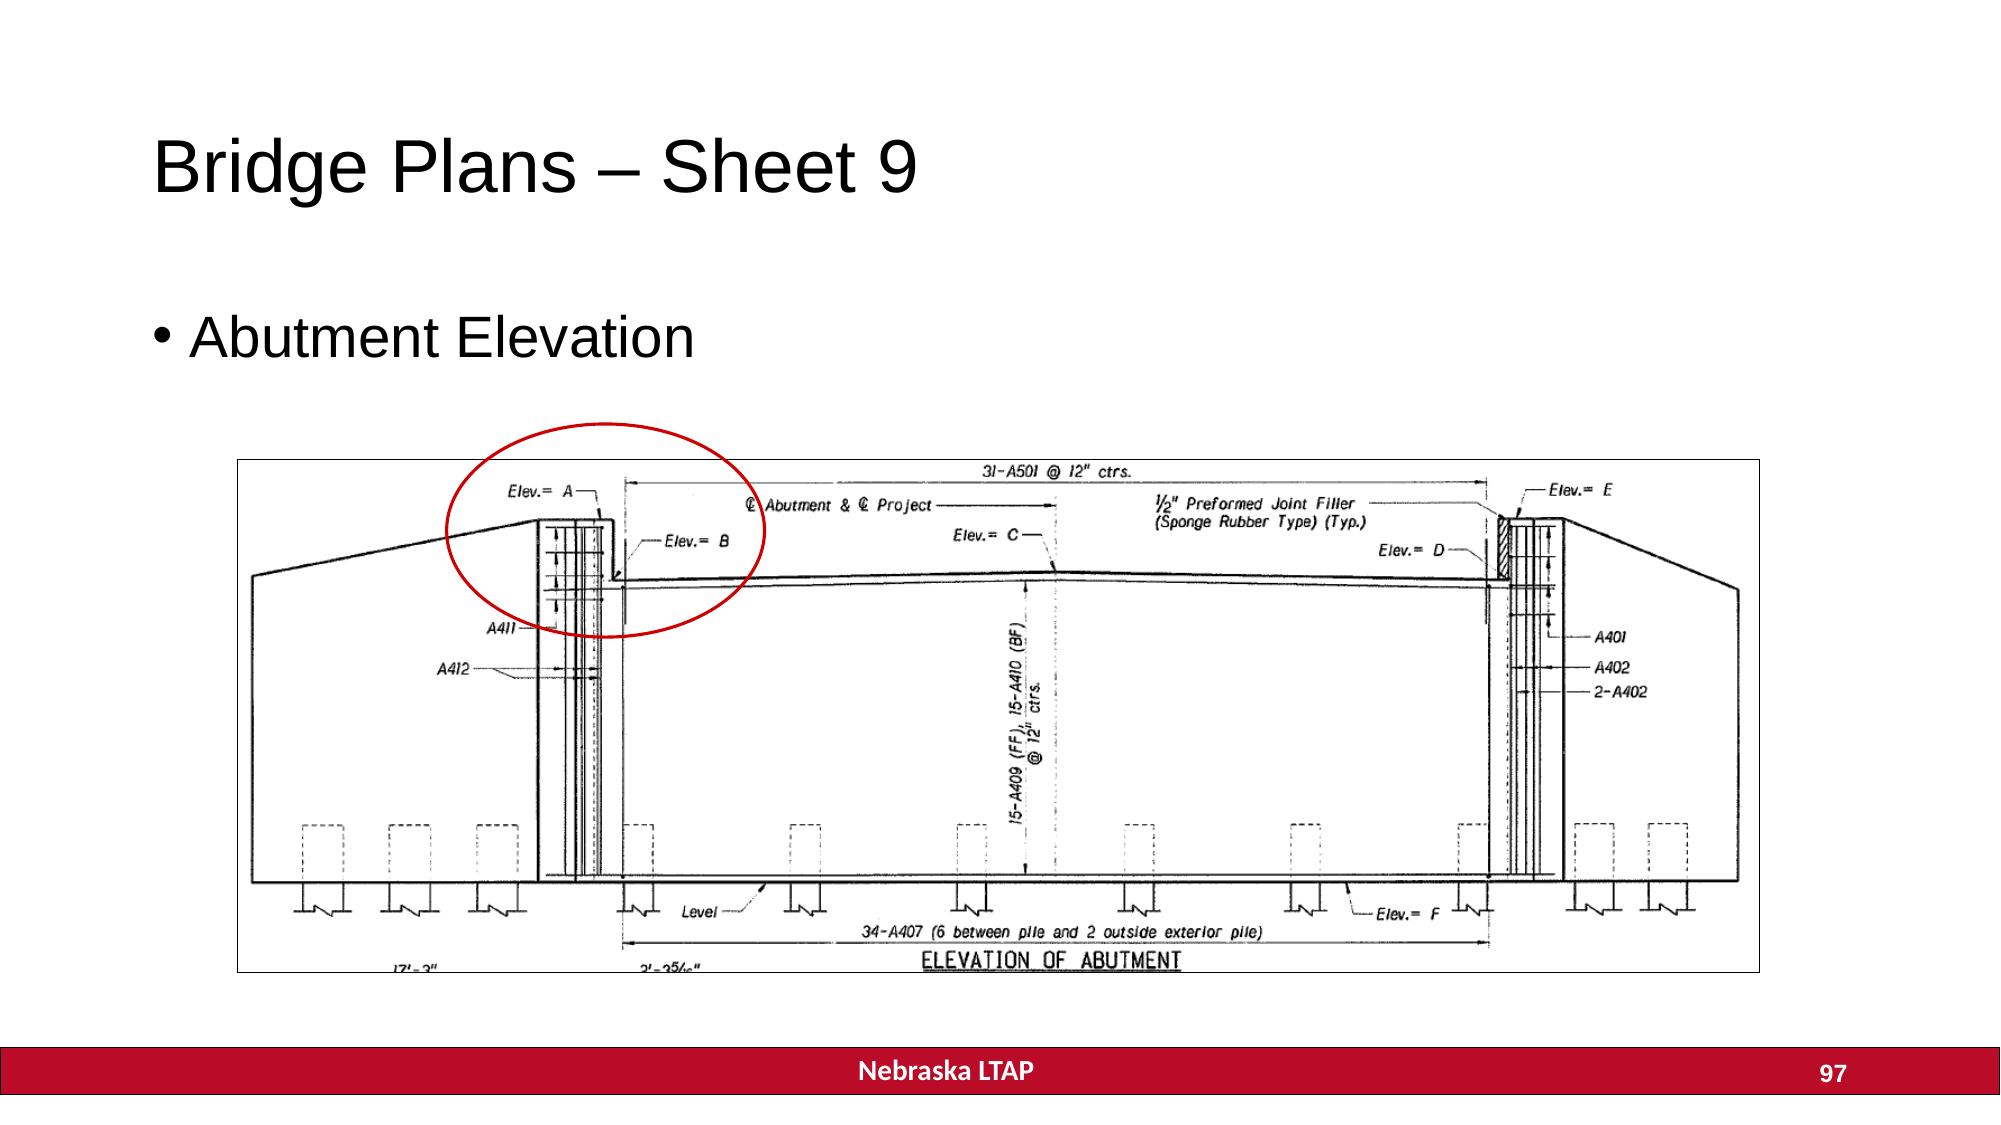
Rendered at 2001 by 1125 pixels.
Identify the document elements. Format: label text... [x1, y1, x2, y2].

text_box [486, 422, 726, 459]
slide_number 97 [1412, 1042, 1863, 1103]
list Abutment Elevation [137, 299, 1863, 1014]
title Bridge Plans – Sheet 9 [137, 59, 1863, 278]
picture [237, 459, 1760, 973]
